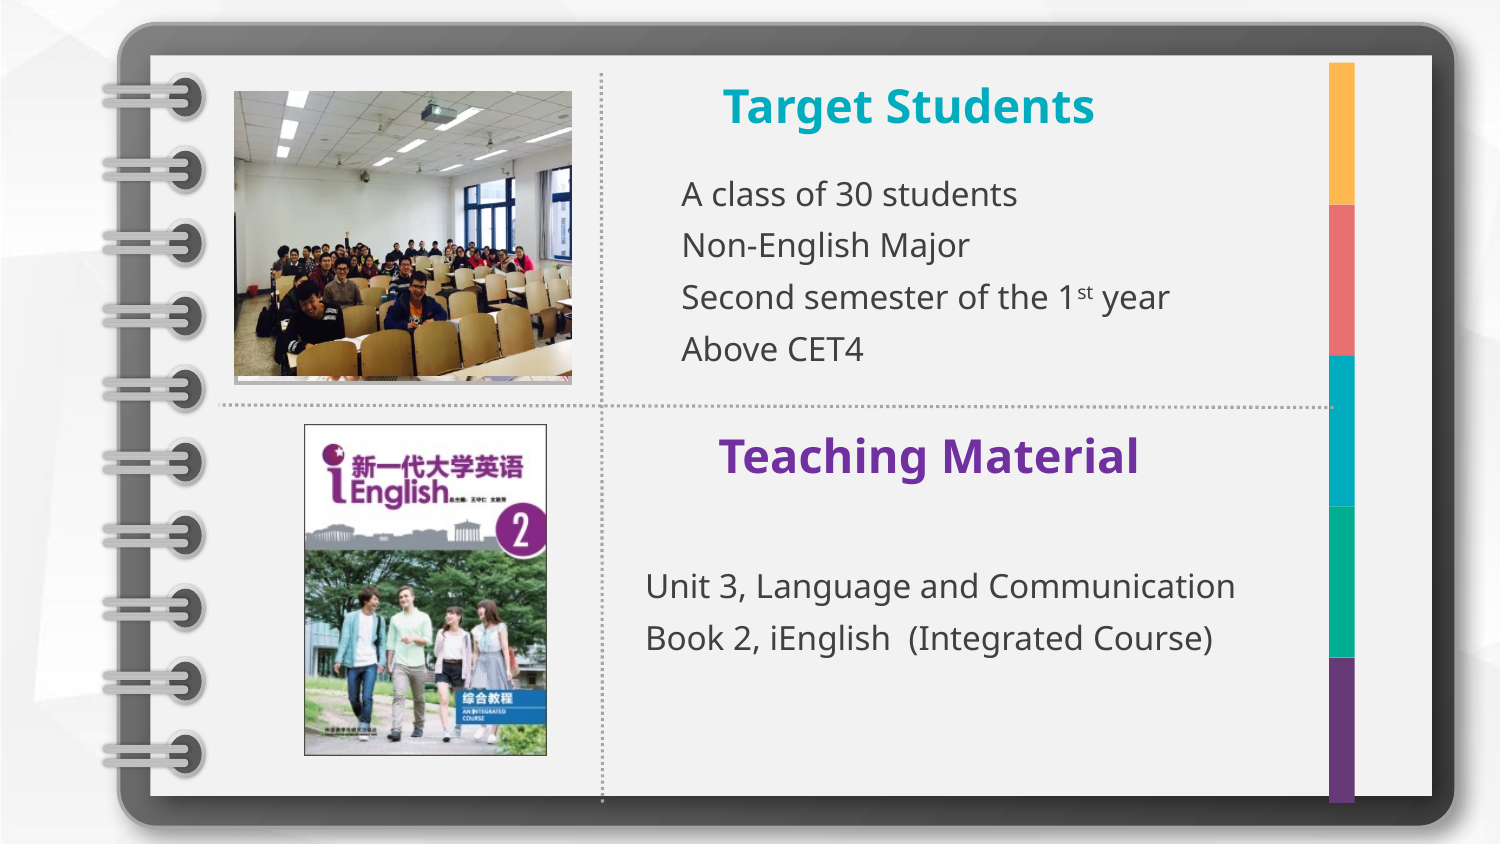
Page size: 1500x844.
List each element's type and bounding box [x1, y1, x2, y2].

text_box [218, 404, 1334, 408]
text_box [104, 23, 1457, 828]
picture [0, 0, 1500, 844]
text_box [234, 90, 572, 383]
text_box [1329, 62, 1355, 804]
